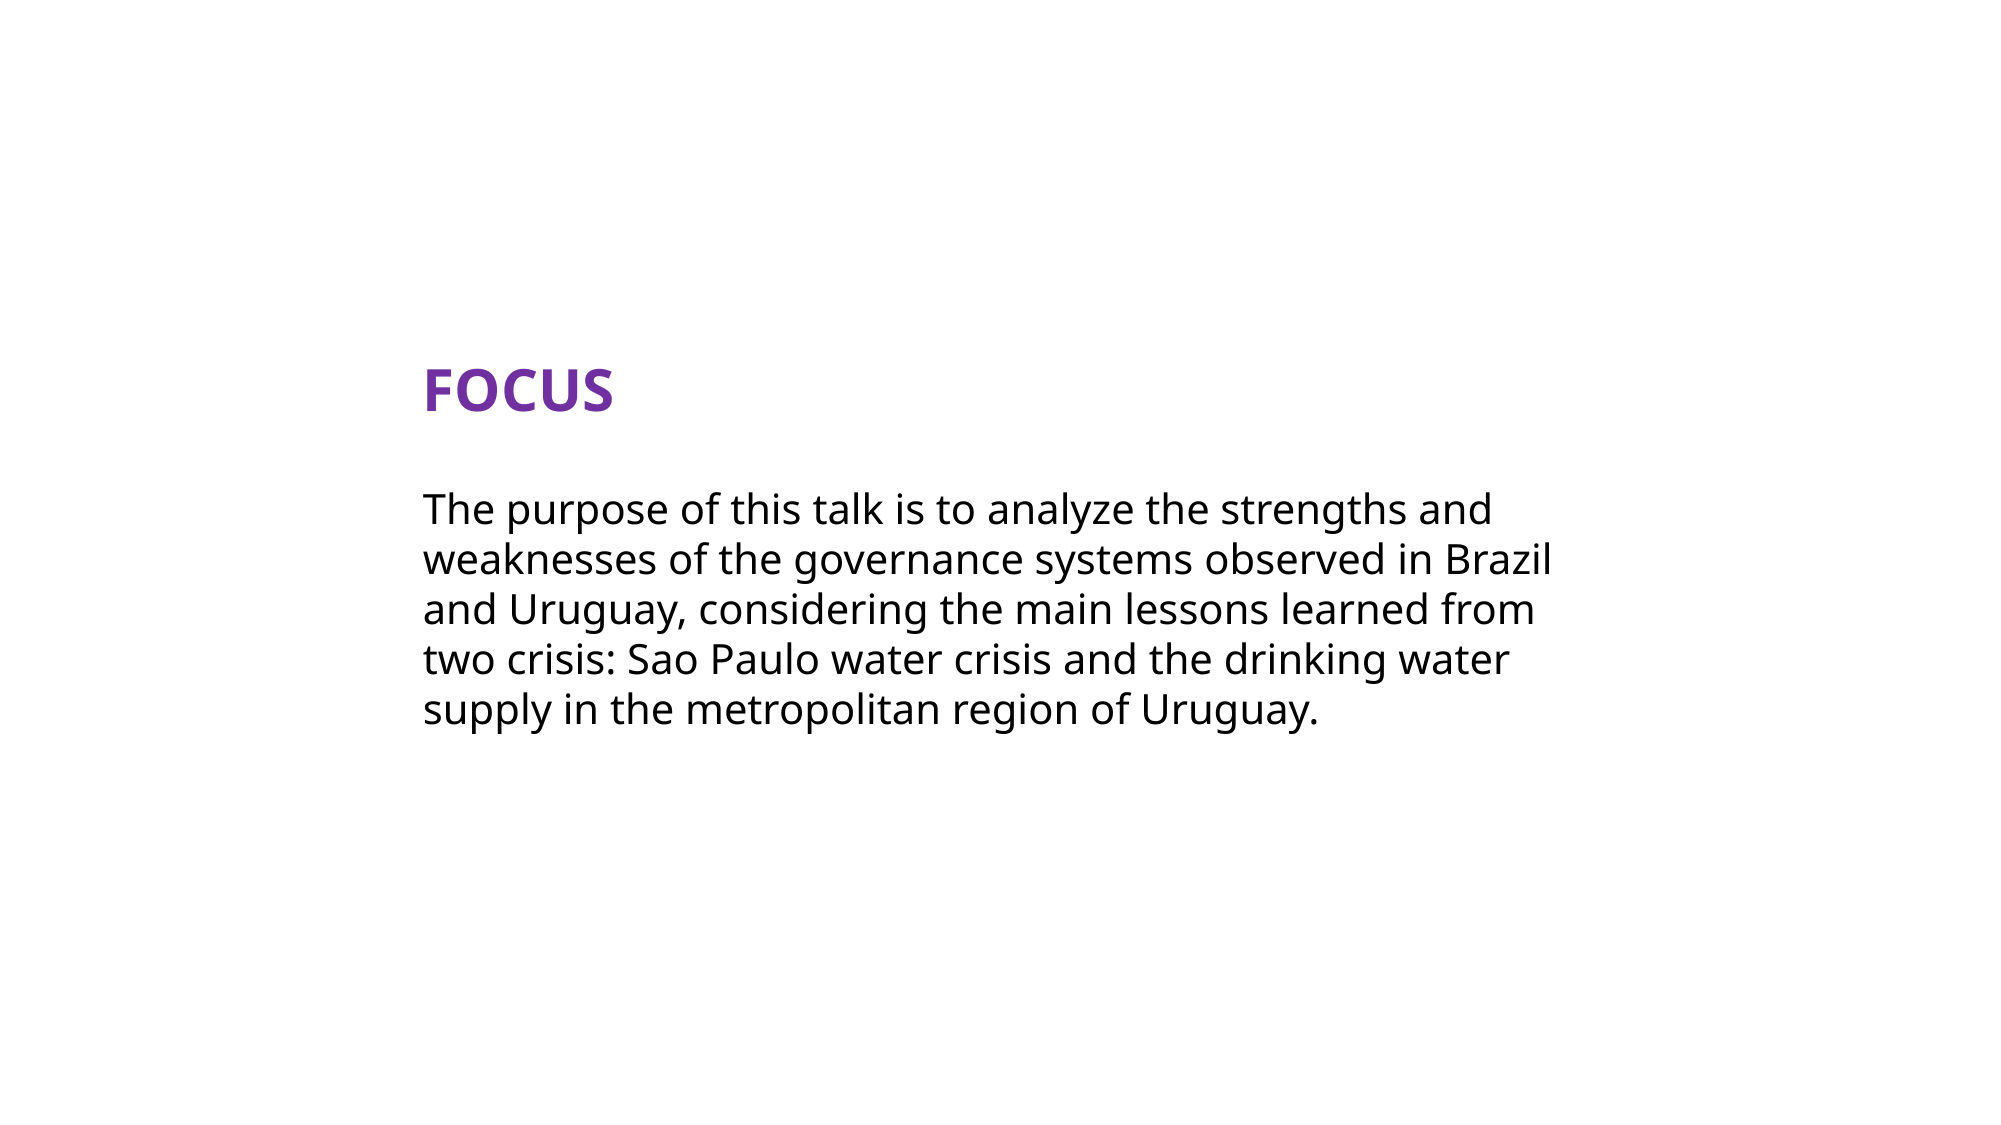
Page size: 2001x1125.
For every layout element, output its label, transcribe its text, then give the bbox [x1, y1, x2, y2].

text_box Focus The purpose of this talk is to analyze the strengths and weaknesses of the governance systems observed in Brazil and Uruguay, considering the main lessons learned from two crisis: Sao Paulo water crisis and the drinking water supply in the metropolitan region of Uruguay. [408, 345, 1629, 741]
